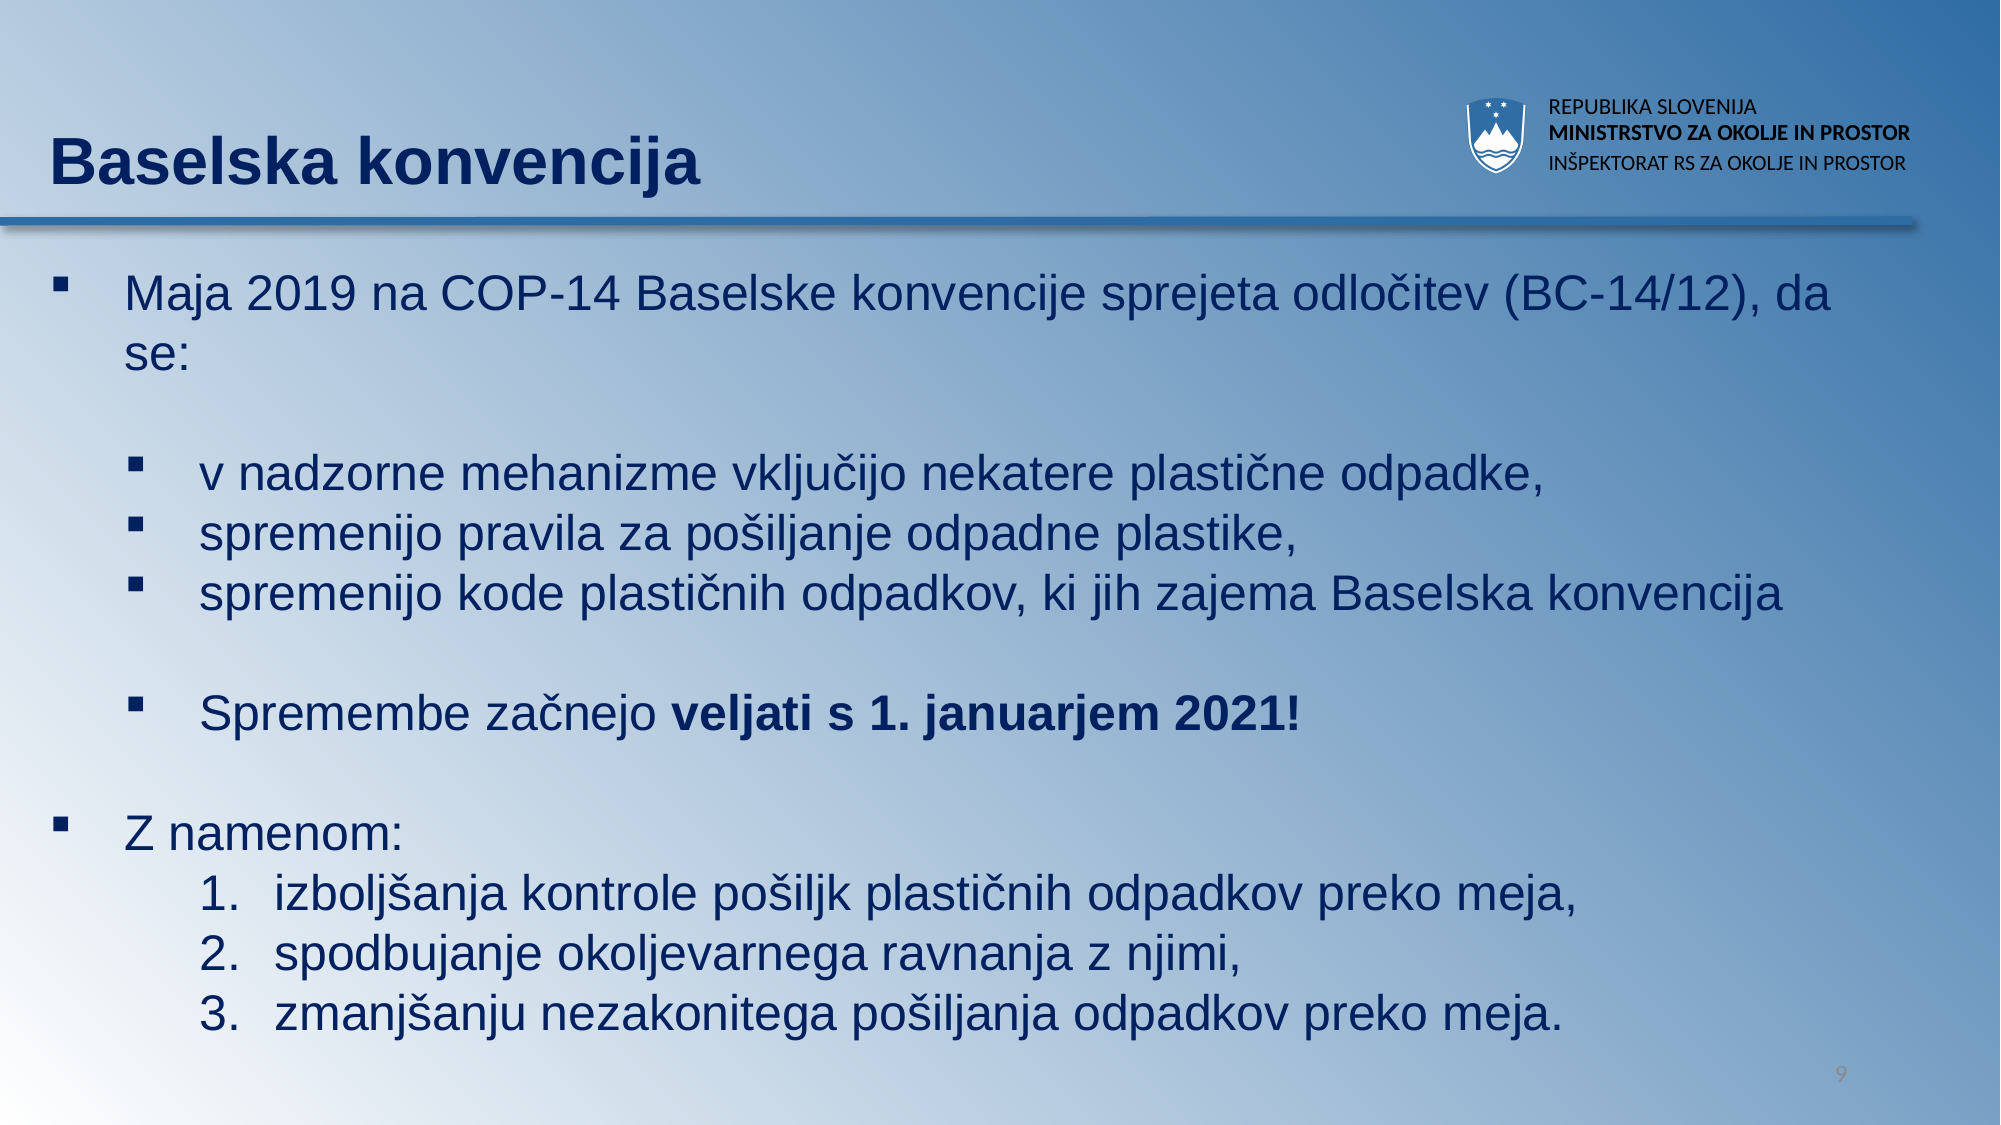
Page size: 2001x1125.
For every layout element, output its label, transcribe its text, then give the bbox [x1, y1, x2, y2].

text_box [1466, 83, 1952, 183]
text_box Baselska konvencija [34, 110, 1391, 206]
slide_number 9 [1412, 1042, 1863, 1103]
text_box Maja 2019 na COP-14 Baselske konvencije sprejeta odločitev (BC-14/12), da se: v nadzorne mehanizme vključijo nekatere plastične odpadke, spremenijo pravila za pošiljanje odpadne plastike, spremenijo kode plastičnih odpadkov, ki jih zajema Baselska konvencija Spremembe začnejo veljati s 1. januarjem 2021! Z namenom: izboljšanja kontrole pošiljk plastičnih odpadkov preko meja, spodbujanje okoljevarnega ravnanja z njimi, zmanjšanju nezakonitega pošiljanja odpadkov preko meja. [34, 253, 1883, 1125]
